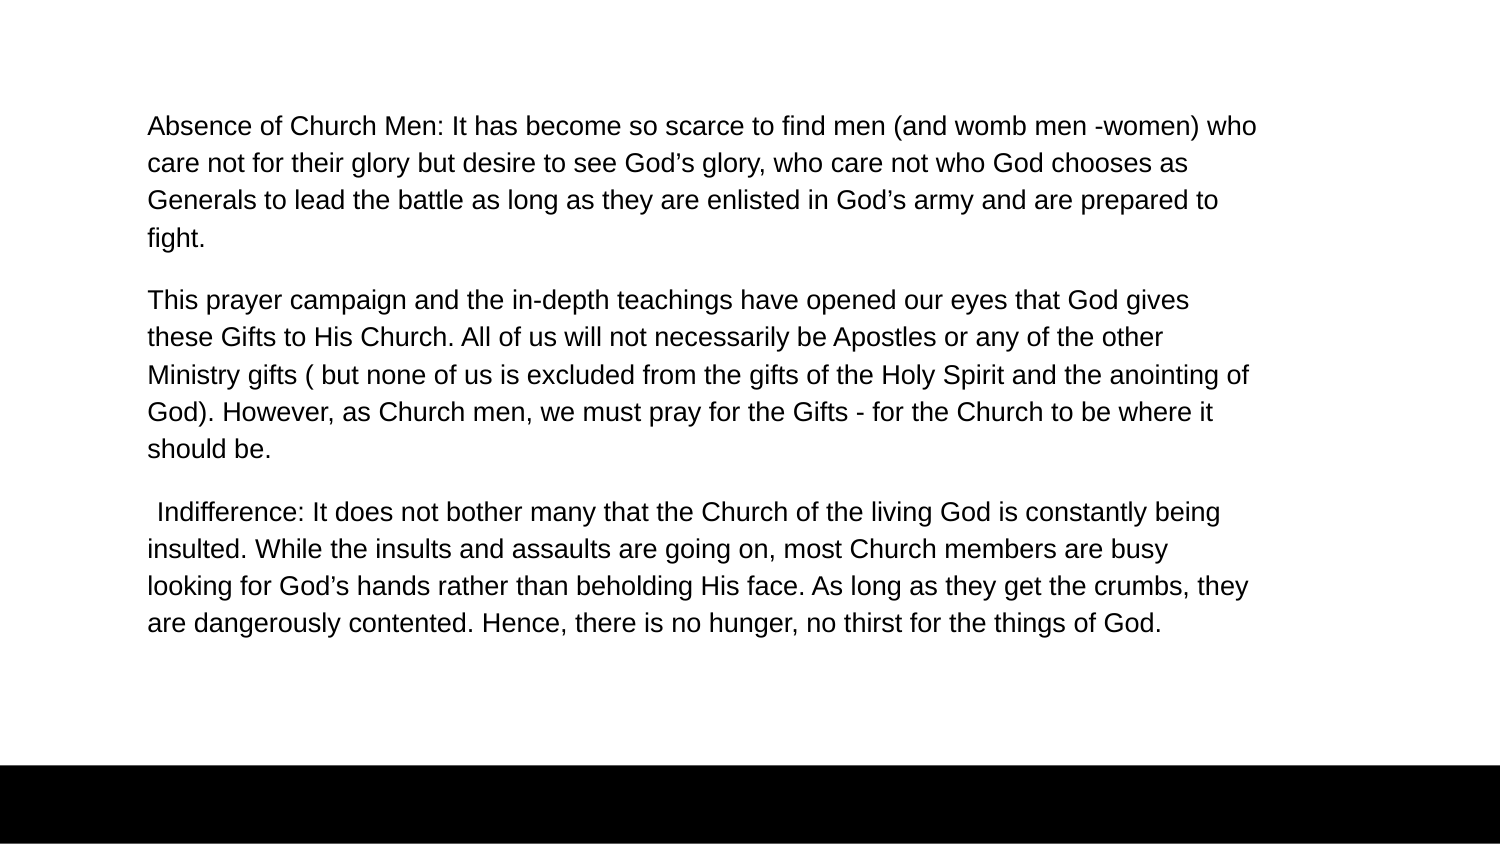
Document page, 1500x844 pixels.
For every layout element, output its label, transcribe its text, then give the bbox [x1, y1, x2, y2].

list Absence of Church Men: It has become so scarce to find men (and womb men -women) who care not for their glory but desire to see God’s glory, who care not who God chooses as Generals to lead the battle as long as they are enlisted in God’s army and are prepared to fight. This prayer campaign and the in-depth teachings have opened our eyes that God gives these Gifts to His Church. All of us will not necessarily be Apostles or any of the other Ministry gifts ( but none of us is excluded from the gifts of the Holy Spirit and the anointing of God). However, as Church men, we must pray for the Gifts - for the Church to be where it should be. Indifference: It does not bother many that the Church of the living God is constantly being insulted. While the insults and assaults are going on, most Church members are busy looking for God’s hands rather than beholding His face. As long as they get the crumbs, they are dangerously contented. Hence, there is no hunger, no thirst for the things of God. [57, 88, 1273, 609]
